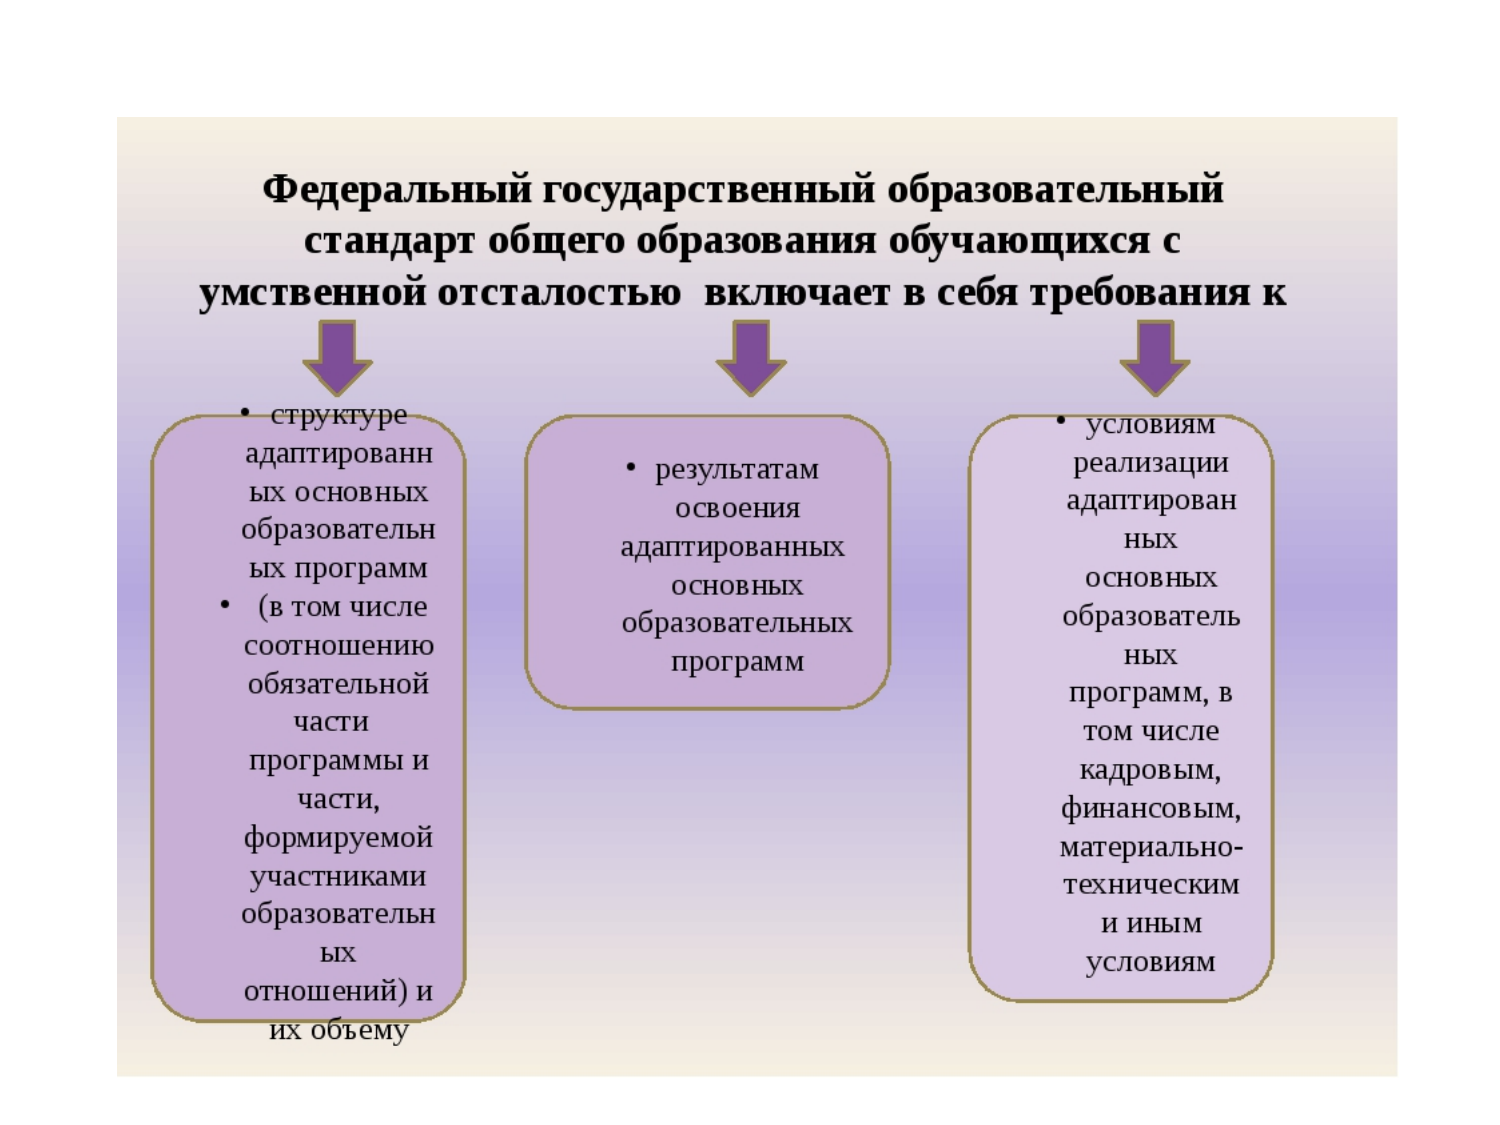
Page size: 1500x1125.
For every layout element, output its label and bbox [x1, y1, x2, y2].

picture [116, 116, 1399, 1079]
